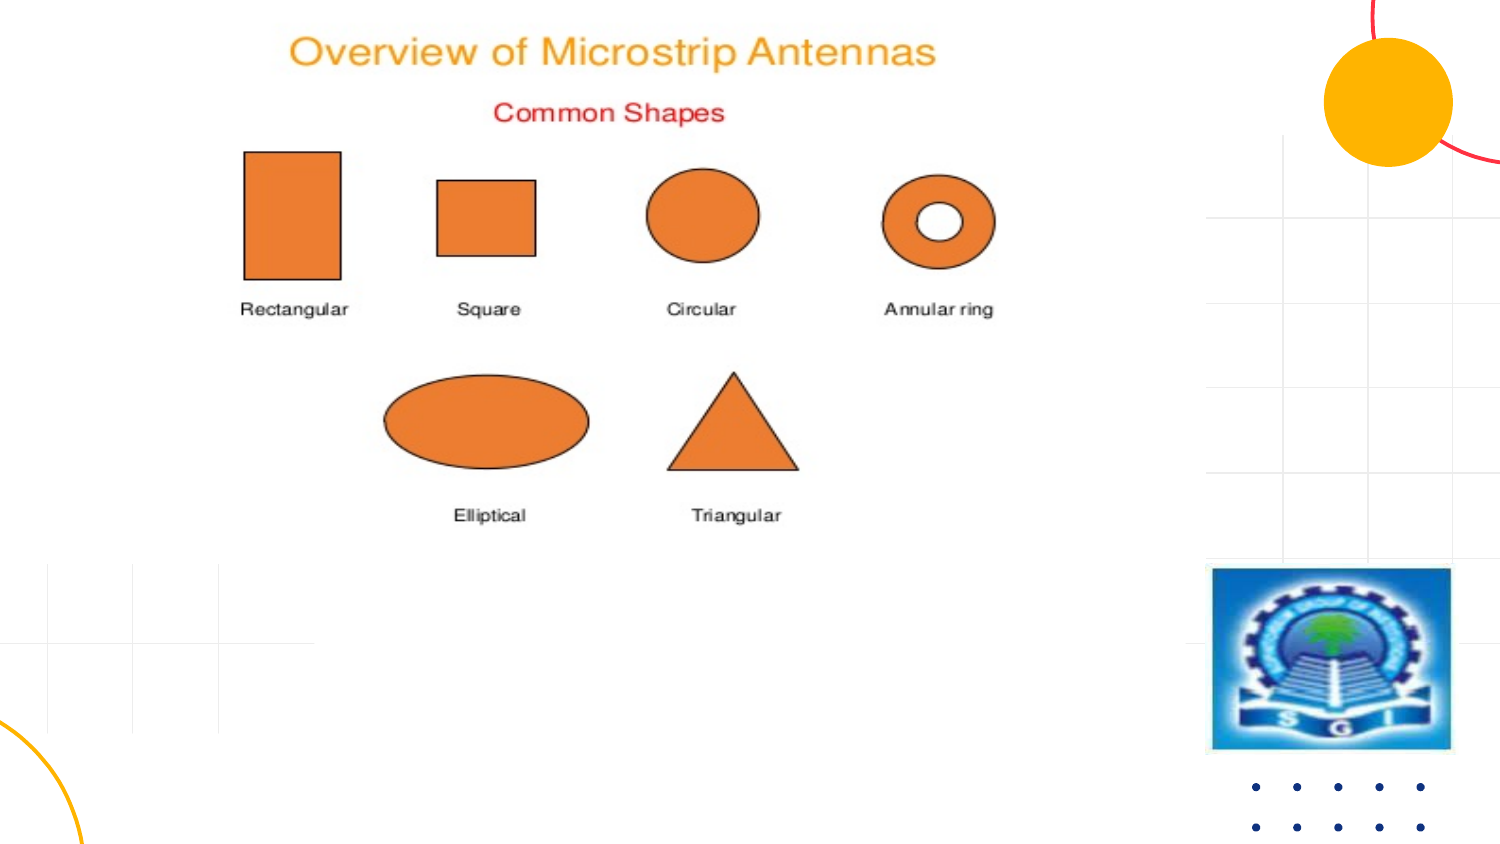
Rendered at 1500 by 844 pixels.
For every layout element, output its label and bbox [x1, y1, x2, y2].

picture [0, 0, 1459, 755]
